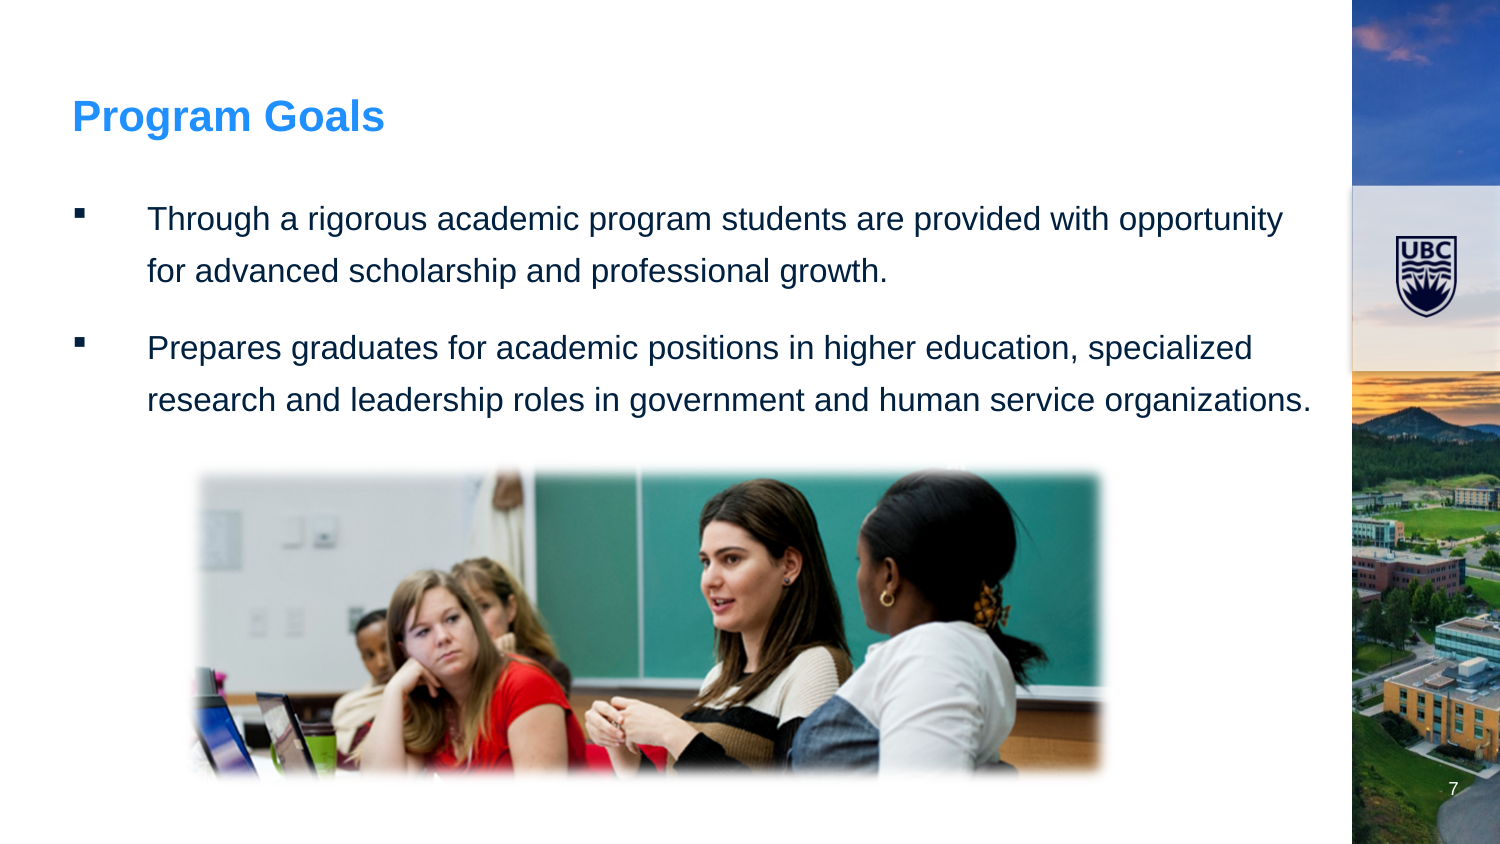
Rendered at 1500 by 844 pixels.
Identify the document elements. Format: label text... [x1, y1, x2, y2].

list Through a rigorous academic program students are provided with opportunity for advanced scholarship and professional growth. Prepares graduates for academic positions in higher education, specialized research and leadership roles in government and human service organizations. [71, 185, 1329, 788]
picture [182, 458, 1116, 788]
picture [1396, 236, 1457, 318]
picture [1352, 0, 1500, 185]
picture [1352, 372, 1500, 844]
title Program Goals [71, 67, 1329, 170]
